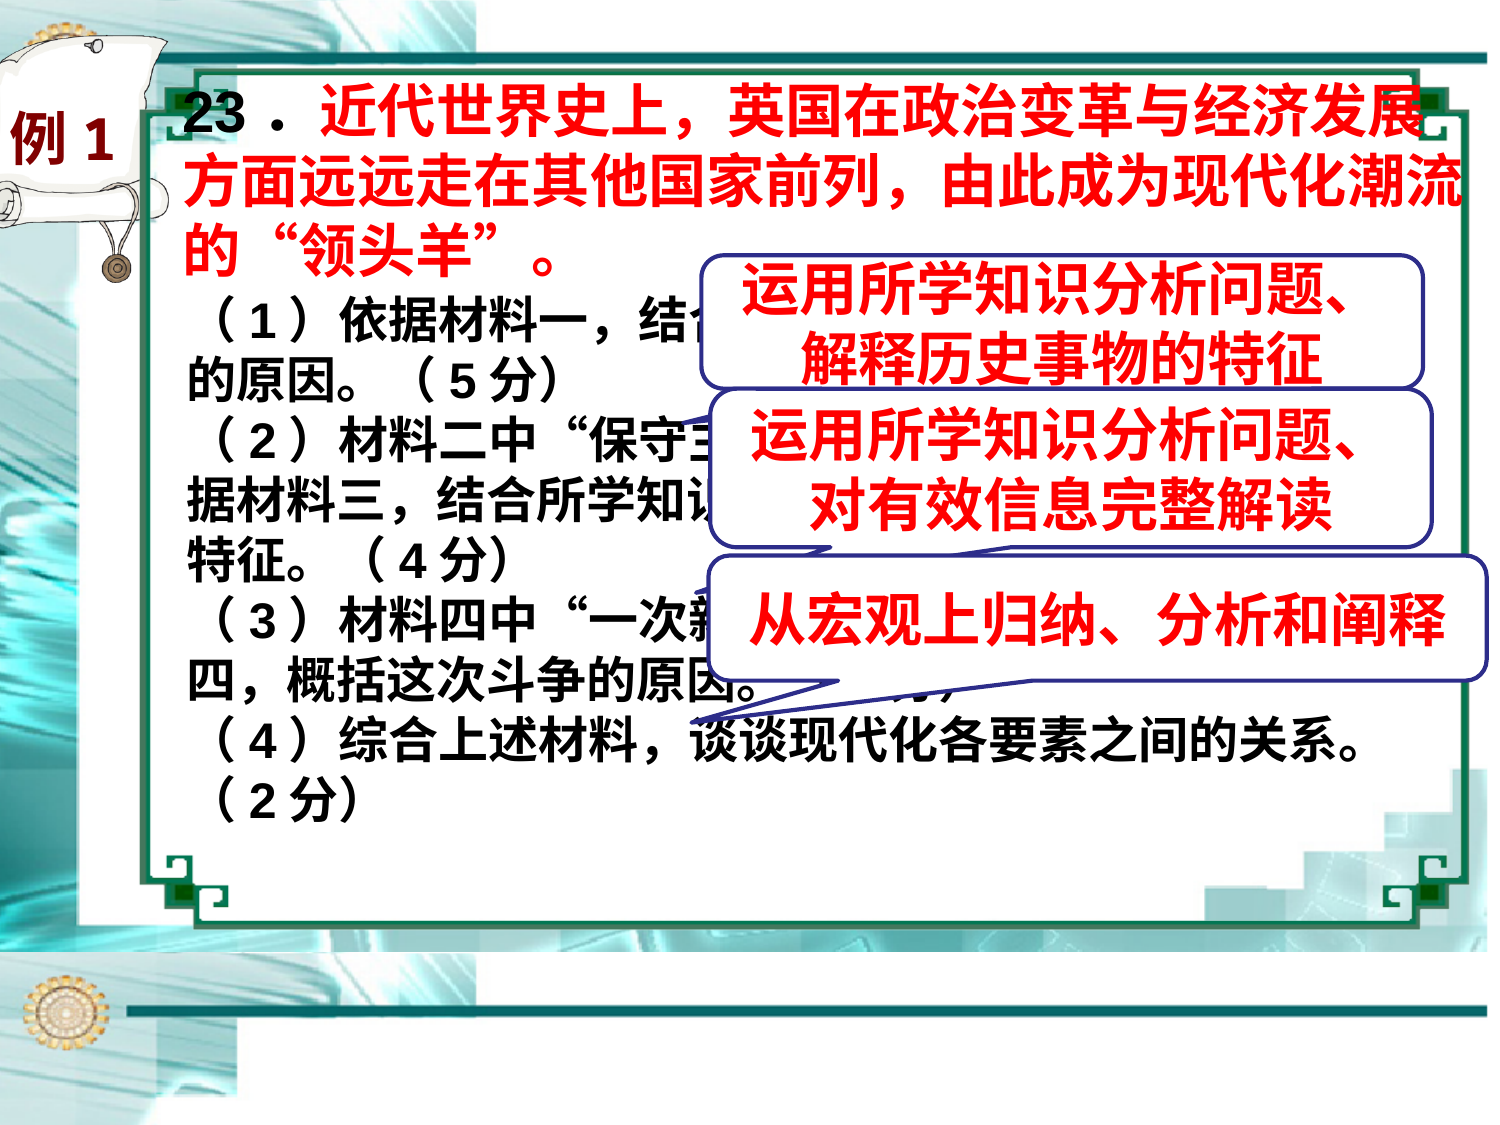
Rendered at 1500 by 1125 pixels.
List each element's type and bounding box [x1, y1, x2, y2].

picture [0, 0, 1500, 1125]
text_box [0, 34, 188, 283]
text_box [111, 61, 1488, 988]
